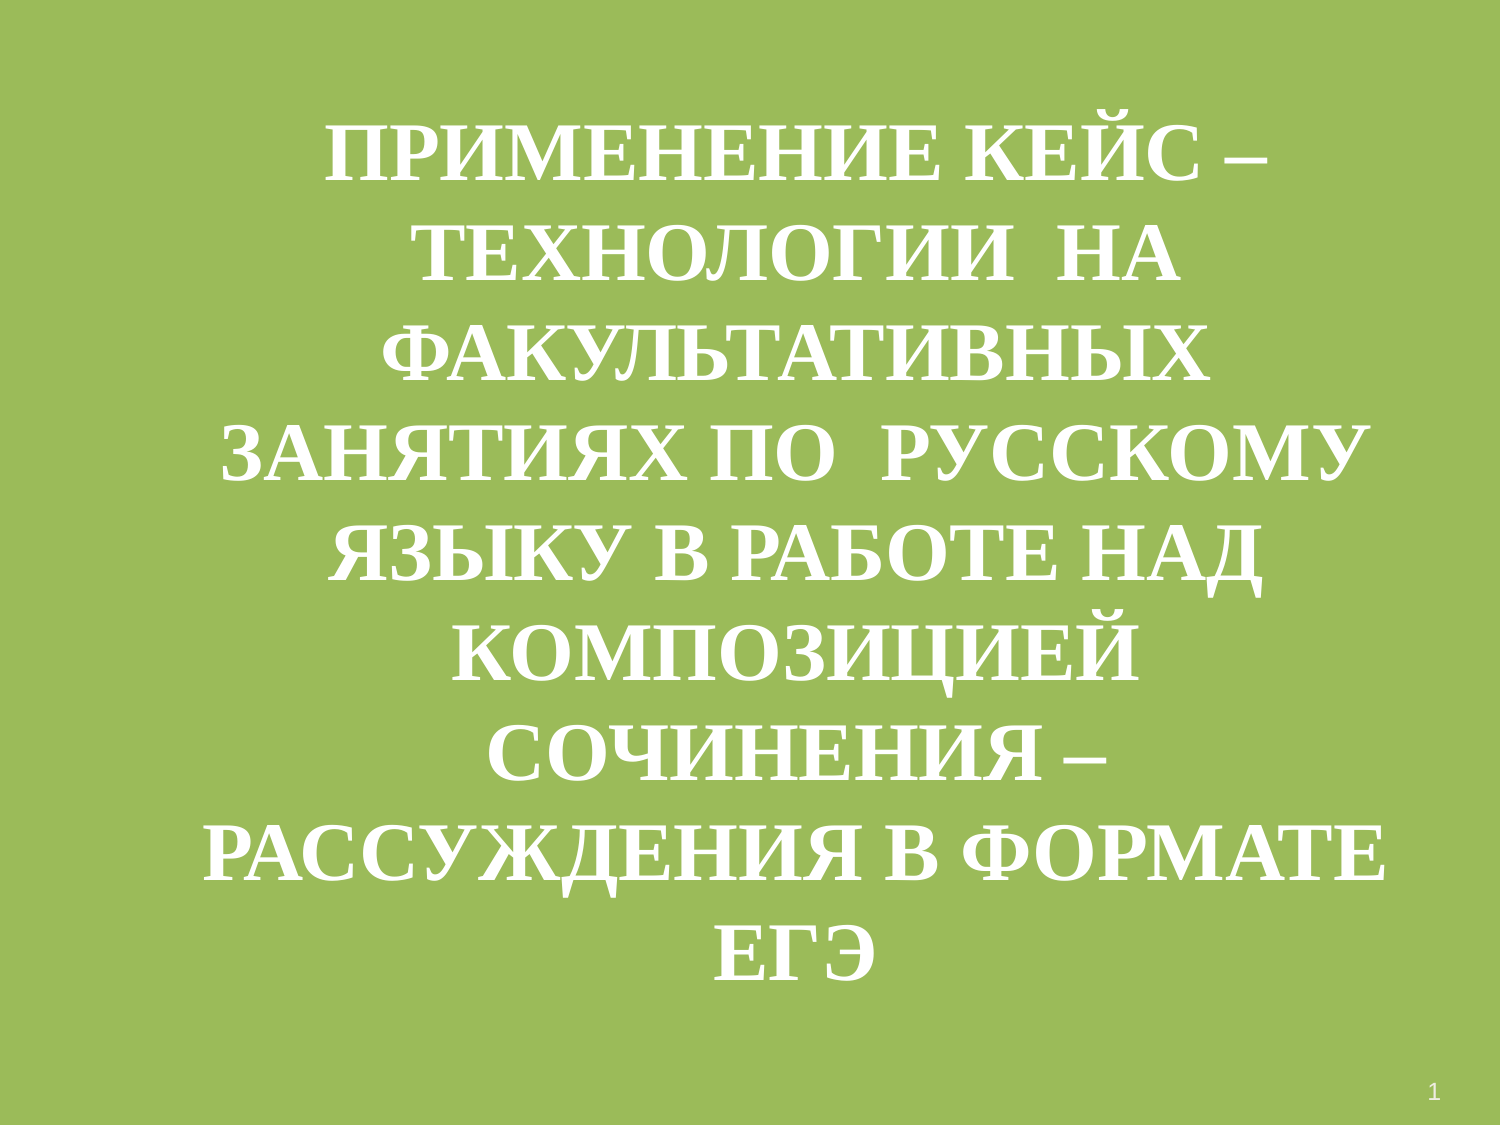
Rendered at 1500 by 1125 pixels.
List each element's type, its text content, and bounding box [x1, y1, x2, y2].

slide_number 1 [1412, 1052, 1488, 1113]
title Применение кейс – технологии на факультативных занятиях по русскому языку в работе над композицией сочинения – рассуждения в формате ЕГЭ [159, 90, 1435, 414]
